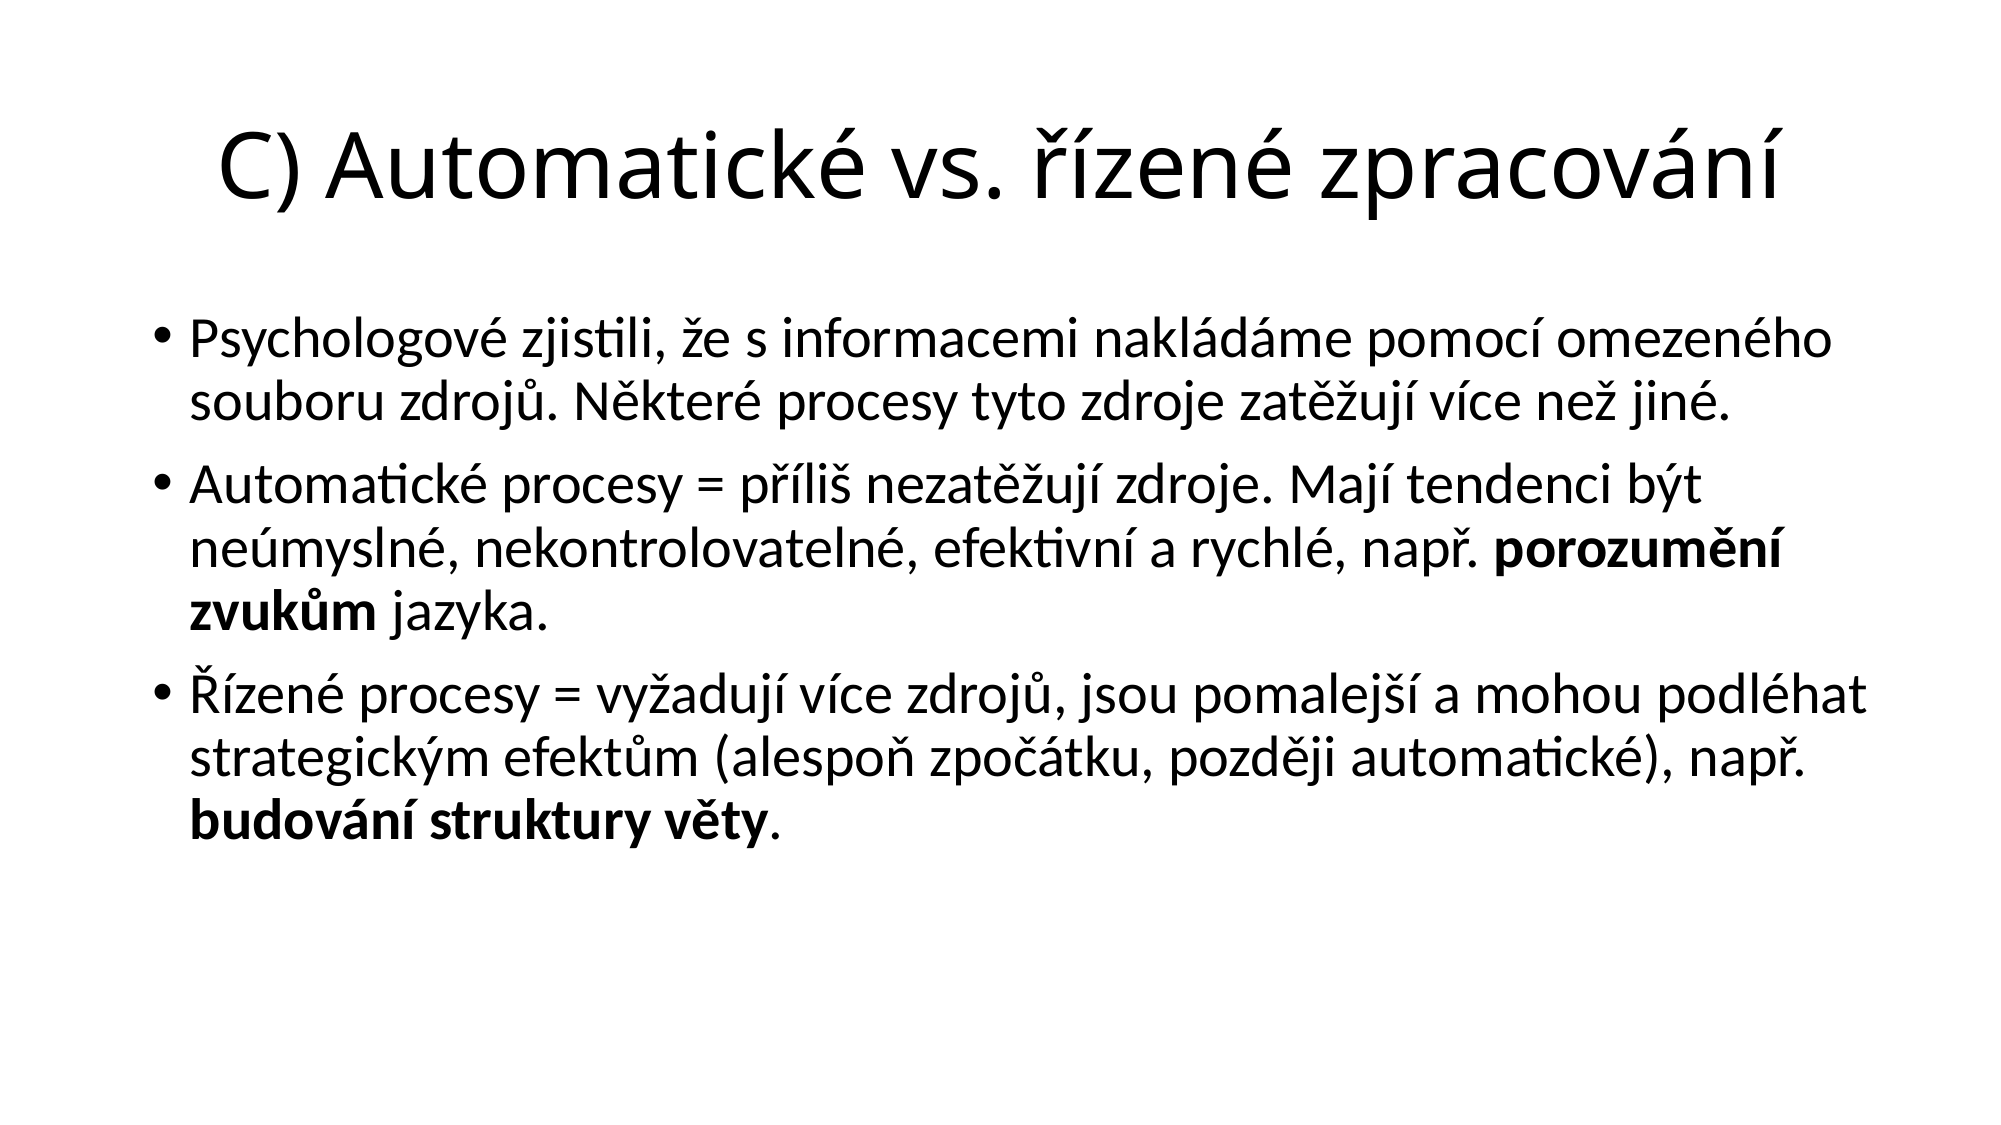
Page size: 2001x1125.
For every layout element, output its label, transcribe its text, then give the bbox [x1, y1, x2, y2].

list Psychologové zjistili, že s informacemi nakládáme pomocí omezeného souboru zdrojů. Některé procesy tyto zdroje zatěžují více než jiné. Automatické procesy = příliš nezatěžují zdroje. Mají tendenci být neúmyslné, nekontrolovatelné, efektivní a rychlé, např. porozumění zvukům jazyka. Řízené procesy = vyžadují více zdrojů, jsou pomalejší a mohou podléhat strategickým efektům (alespoň zpočátku, později automatické), např. budování struktury věty. [137, 299, 1891, 1014]
title C) Automatické vs. řízené zpracování [137, 59, 1863, 278]
